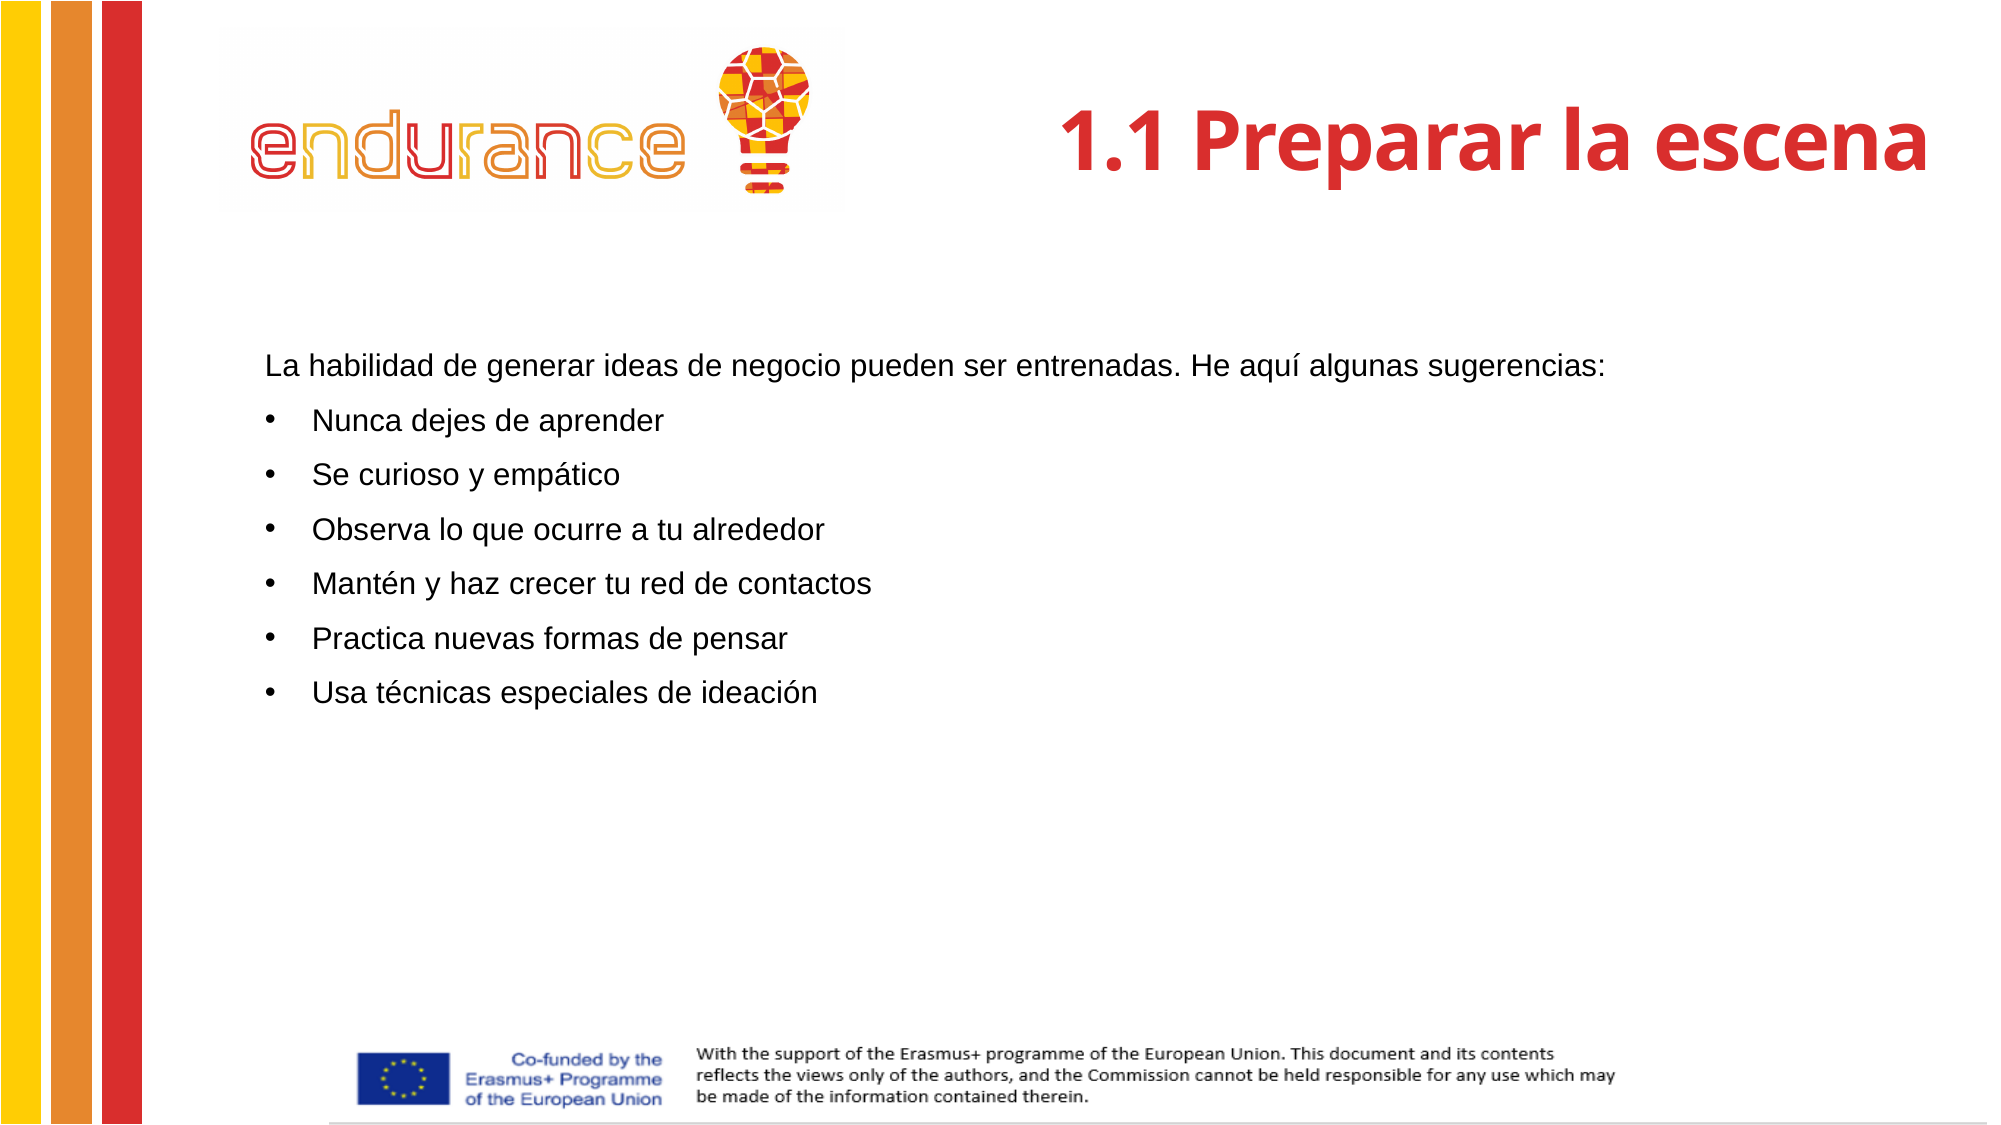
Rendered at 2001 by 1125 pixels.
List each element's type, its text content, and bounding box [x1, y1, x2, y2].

picture [218, 27, 845, 212]
text_box [100, 0, 144, 1125]
text_box [0, 0, 43, 1125]
text_box 1.1 Preparar la escena [920, 90, 1948, 197]
subtitle La habilidad de generar ideas de negocio pueden ser entrenadas. He aquí algunas sugerencias: Nunca dejes de aprender Se curioso y empático Observa lo que ocurre a tu alrededor Mantén y haz crecer tu red de contactos Practica nuevas formas de pensar Usa técnicas especiales de ideación [249, 283, 1750, 1017]
text_box [49, 0, 94, 1125]
picture [329, 1032, 1987, 1125]
